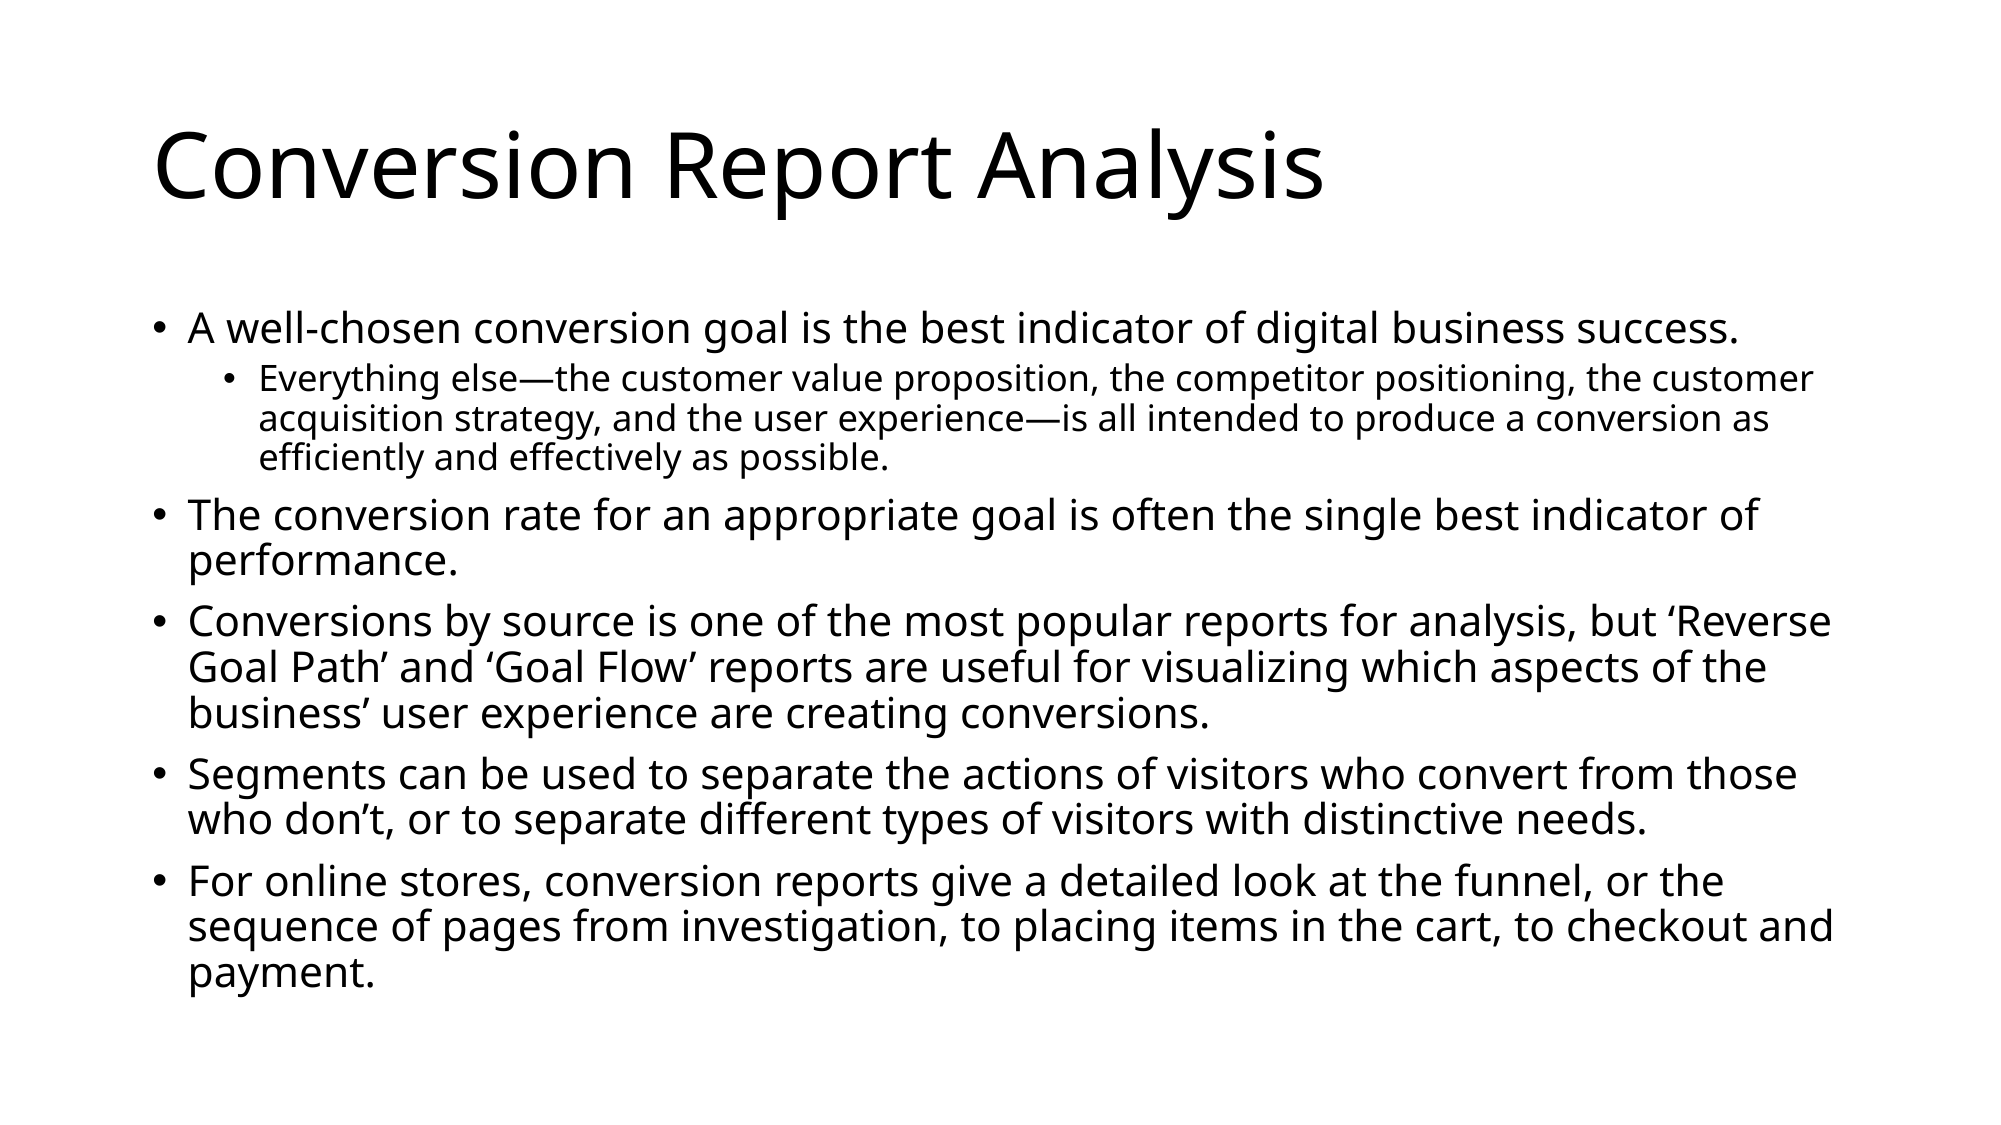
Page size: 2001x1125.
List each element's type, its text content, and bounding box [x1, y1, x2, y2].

list A well-chosen conversion goal is the best indicator of digital business success. Everything else—the customer value proposition, the competitor positioning, the customer acquisition strategy, and the user experience—is all intended to produce a conversion as efficiently and effectively as possible. The conversion rate for an appropriate goal is often the single best indicator of performance. Conversions by source is one of the most popular reports for analysis, but ‘Reverse Goal Path’ and ‘Goal Flow’ reports are useful for visualizing which aspects of the business’ user experience are creating conversions. Segments can be used to separate the actions of visitors who convert from those who don’t, or to separate different types of visitors with distinctive needs. For online stores, conversion reports give a detailed look at the funnel, or the sequence of pages from investigation, to placing items in the cart, to checkout and payment. [137, 299, 1863, 1014]
title Conversion Report Analysis [137, 59, 1863, 278]
